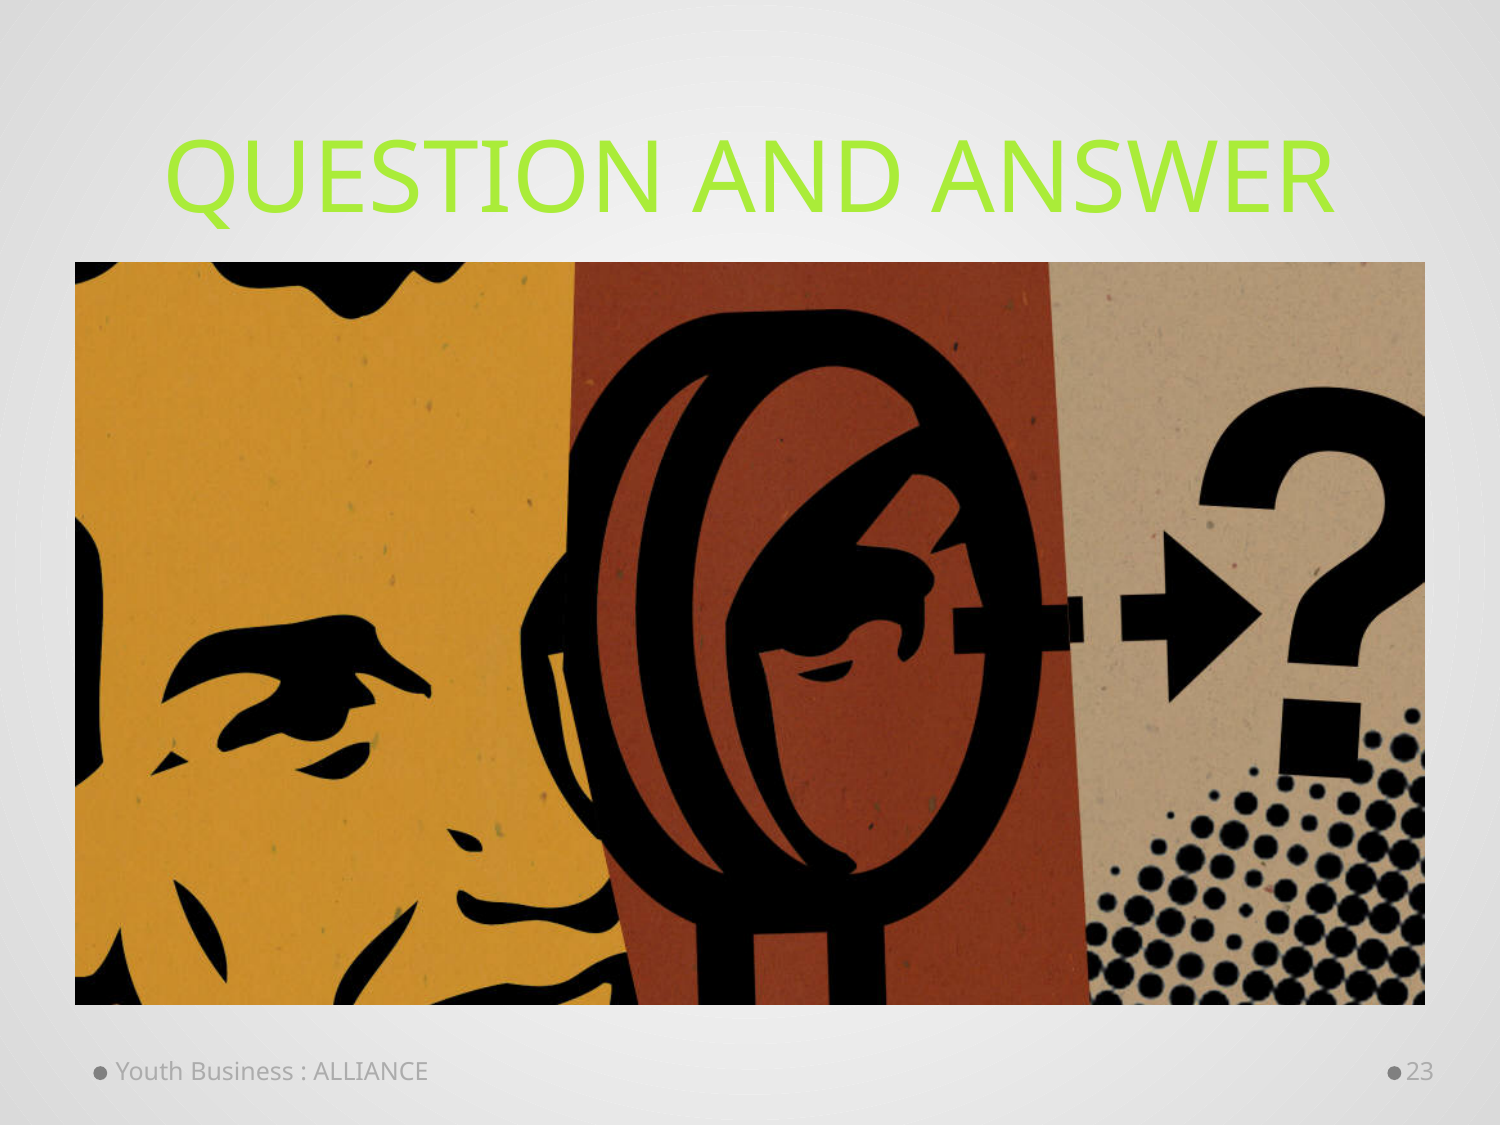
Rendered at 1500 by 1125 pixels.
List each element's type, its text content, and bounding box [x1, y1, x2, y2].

title QUESTION AND ANSWER [75, 22, 1425, 240]
footer Youth Business : ALLIANCE [108, 1042, 576, 1103]
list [74, 262, 1426, 1006]
slide_number 23 [1401, 1042, 1494, 1103]
